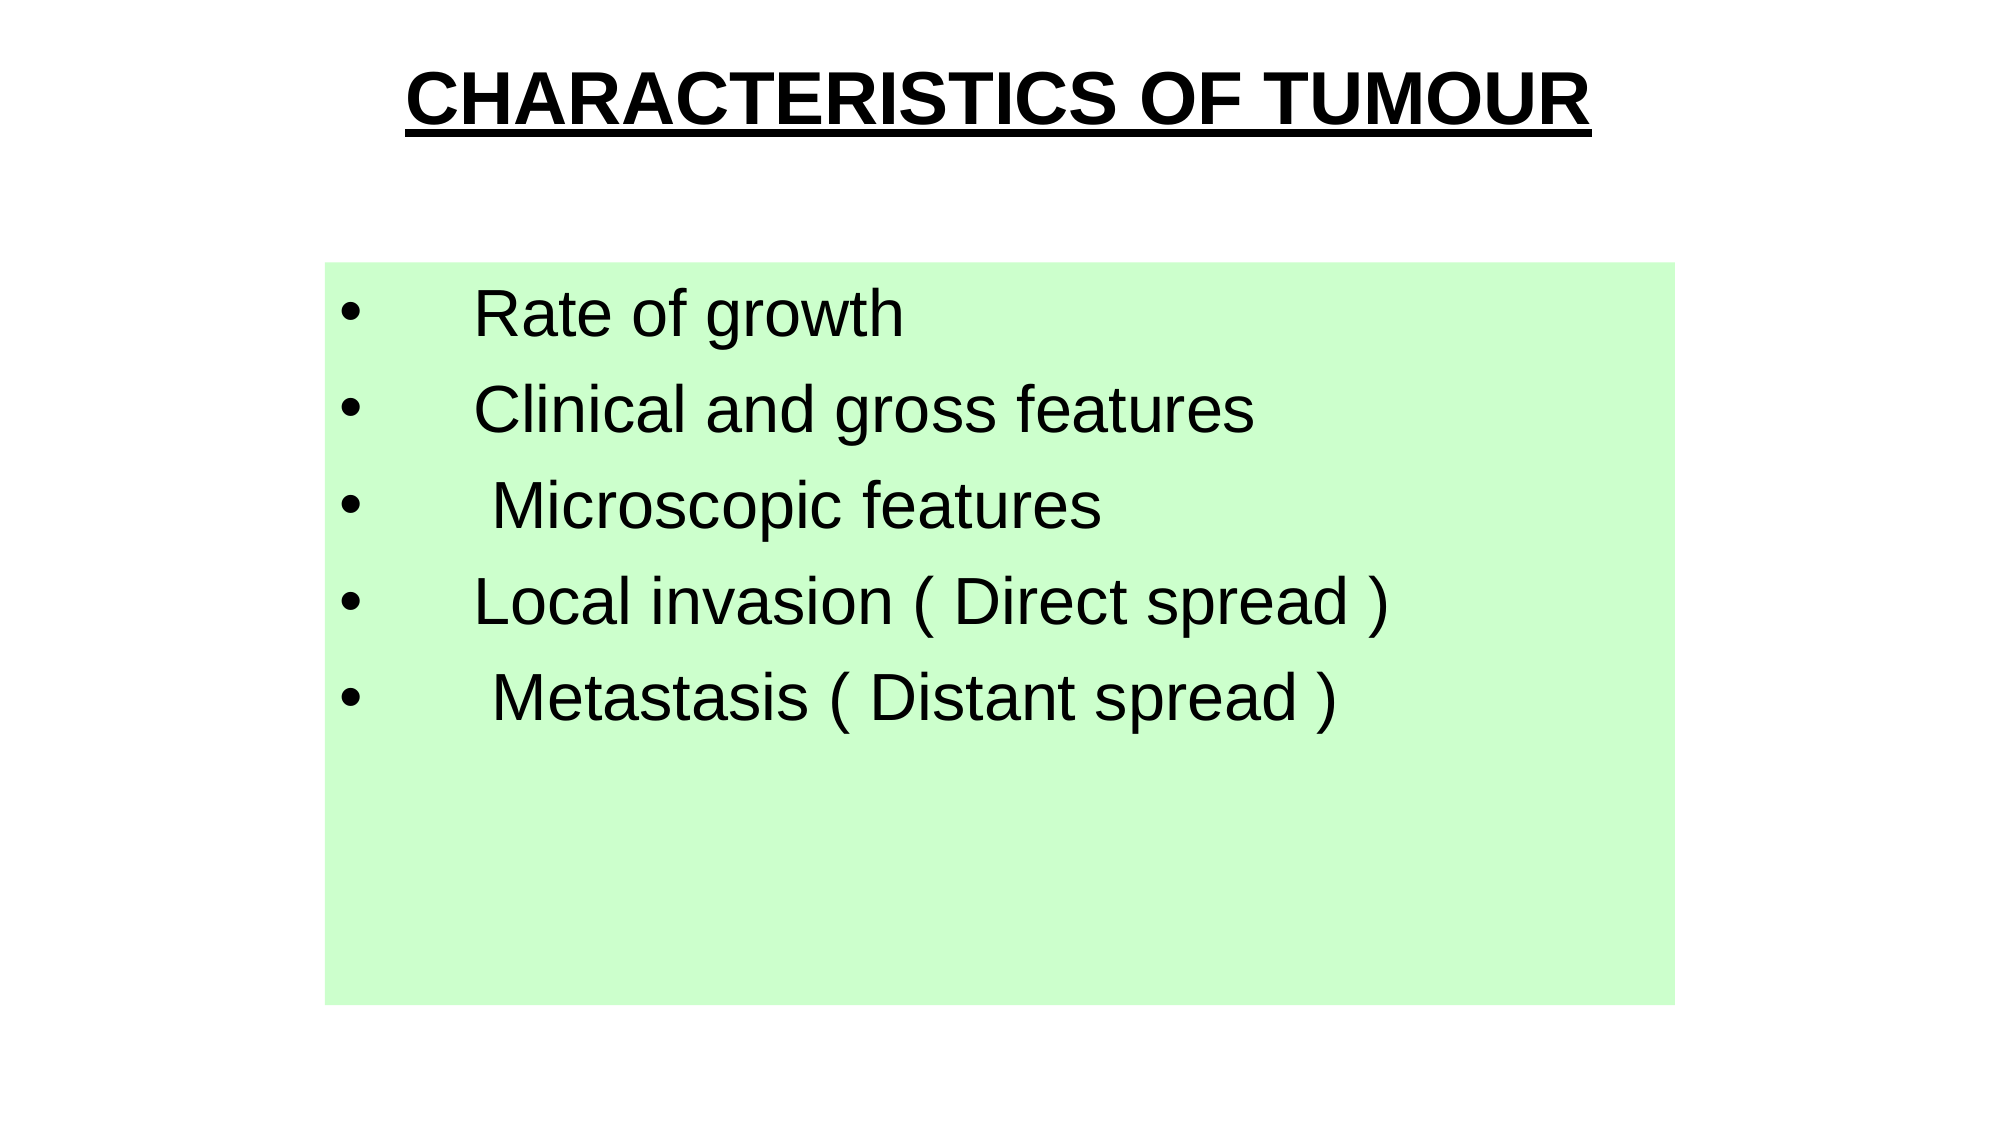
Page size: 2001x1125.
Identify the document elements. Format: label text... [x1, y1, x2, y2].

text_box Rate of growth Clinical and gross features Microscopic features Local invasion ( Direct spread ) Metastasis ( Distant spread ) [470, 251, 1395, 734]
text_box • • • • • [337, 247, 366, 733]
text_box [324, 262, 1675, 1006]
title CHARACTERISTICS OF TUMOUR [403, 0, 1597, 189]
